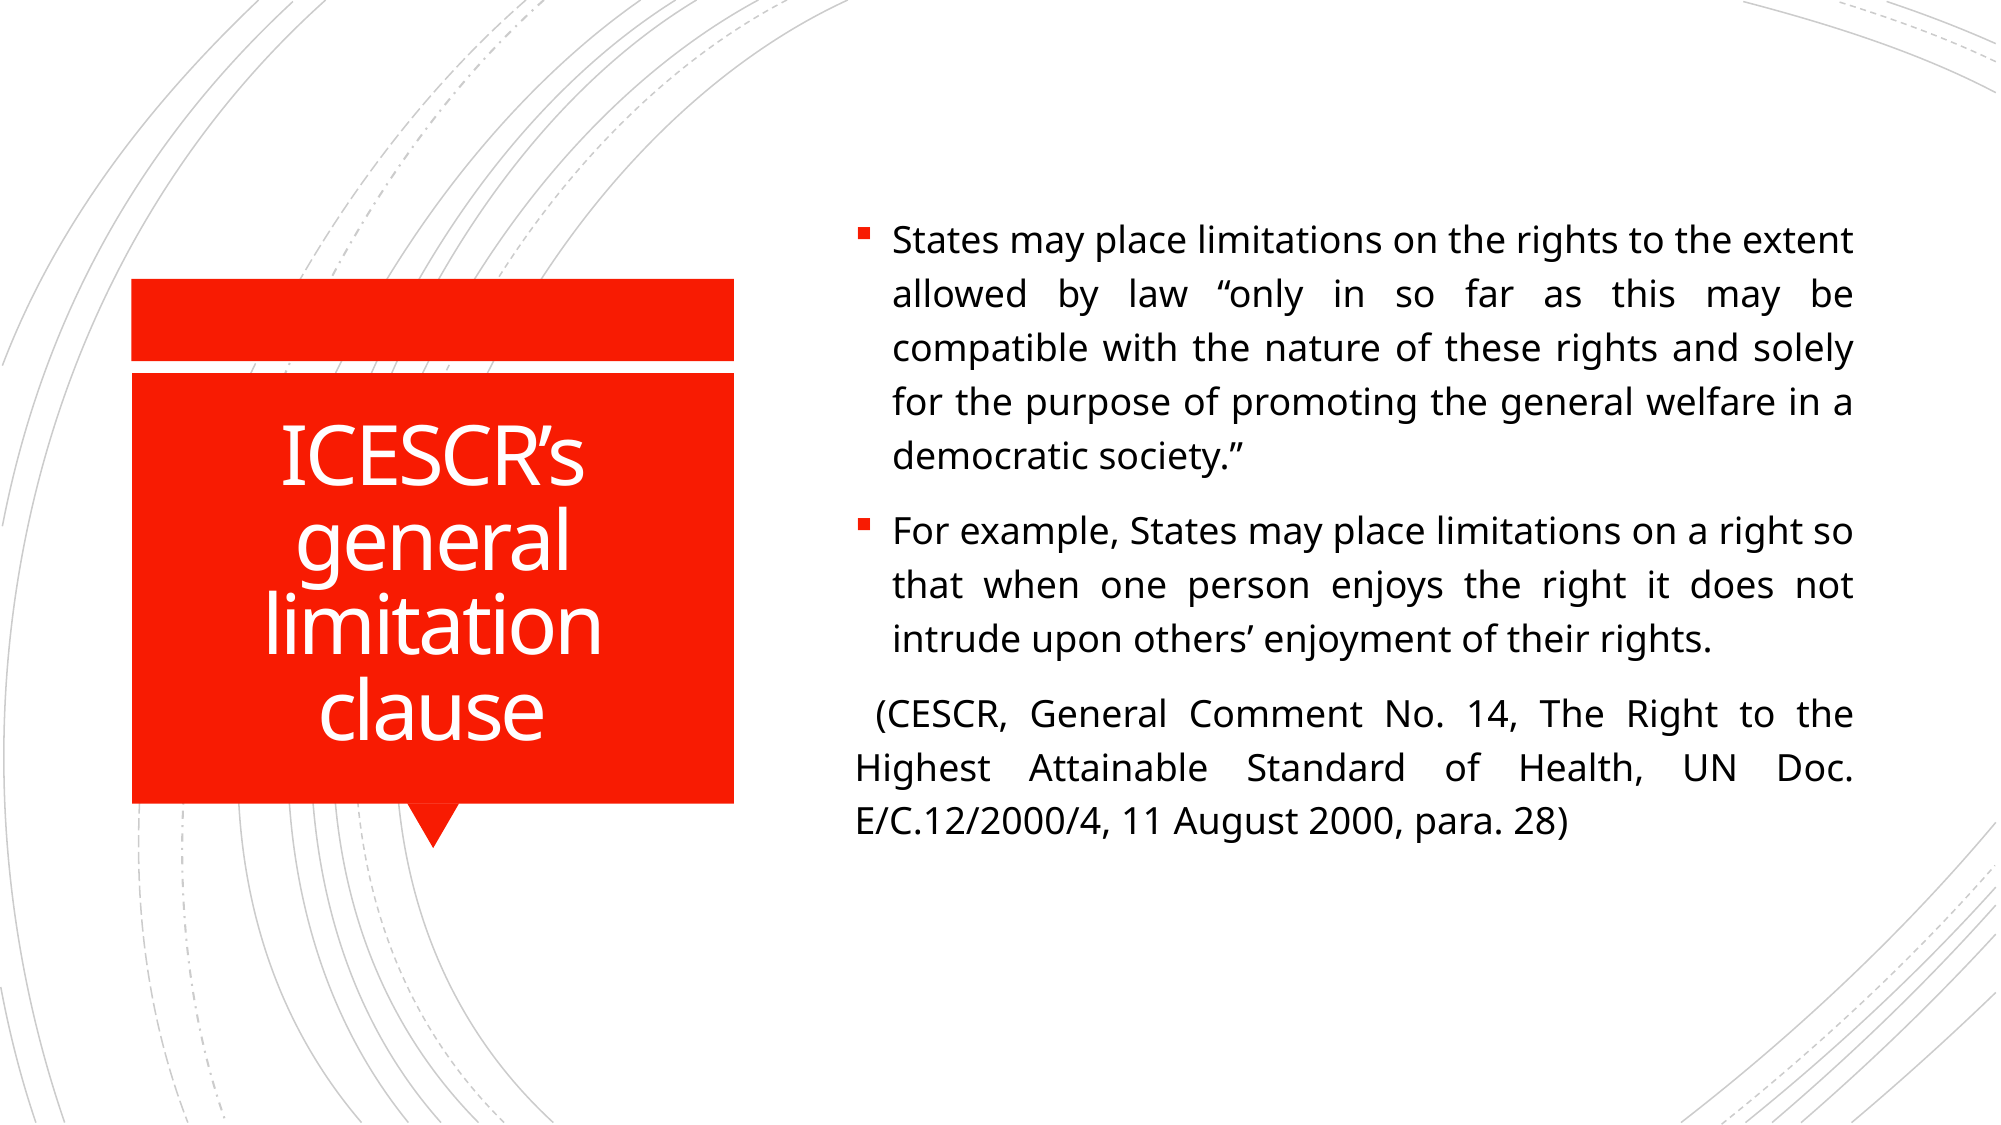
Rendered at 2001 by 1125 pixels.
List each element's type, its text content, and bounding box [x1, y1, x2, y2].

list States may place limitations on the rights to the extent allowed by law “only in so far as this may be compatible with the nature of these rights and solely for the purpose of promoting the general welfare in a democratic society.” For example, States may place limitations on a right so that when one person enjoys the right it does not intrude upon others’ enjoyment of their rights. (CESCR, General Comment No. 14, The Right to the Highest Attainable Standard of Health, UN Doc. E/C.12/2000/4, 11 August 2000, para. 28) [839, 131, 1871, 993]
title ICESCR’s general limitation clause [145, 385, 720, 789]
